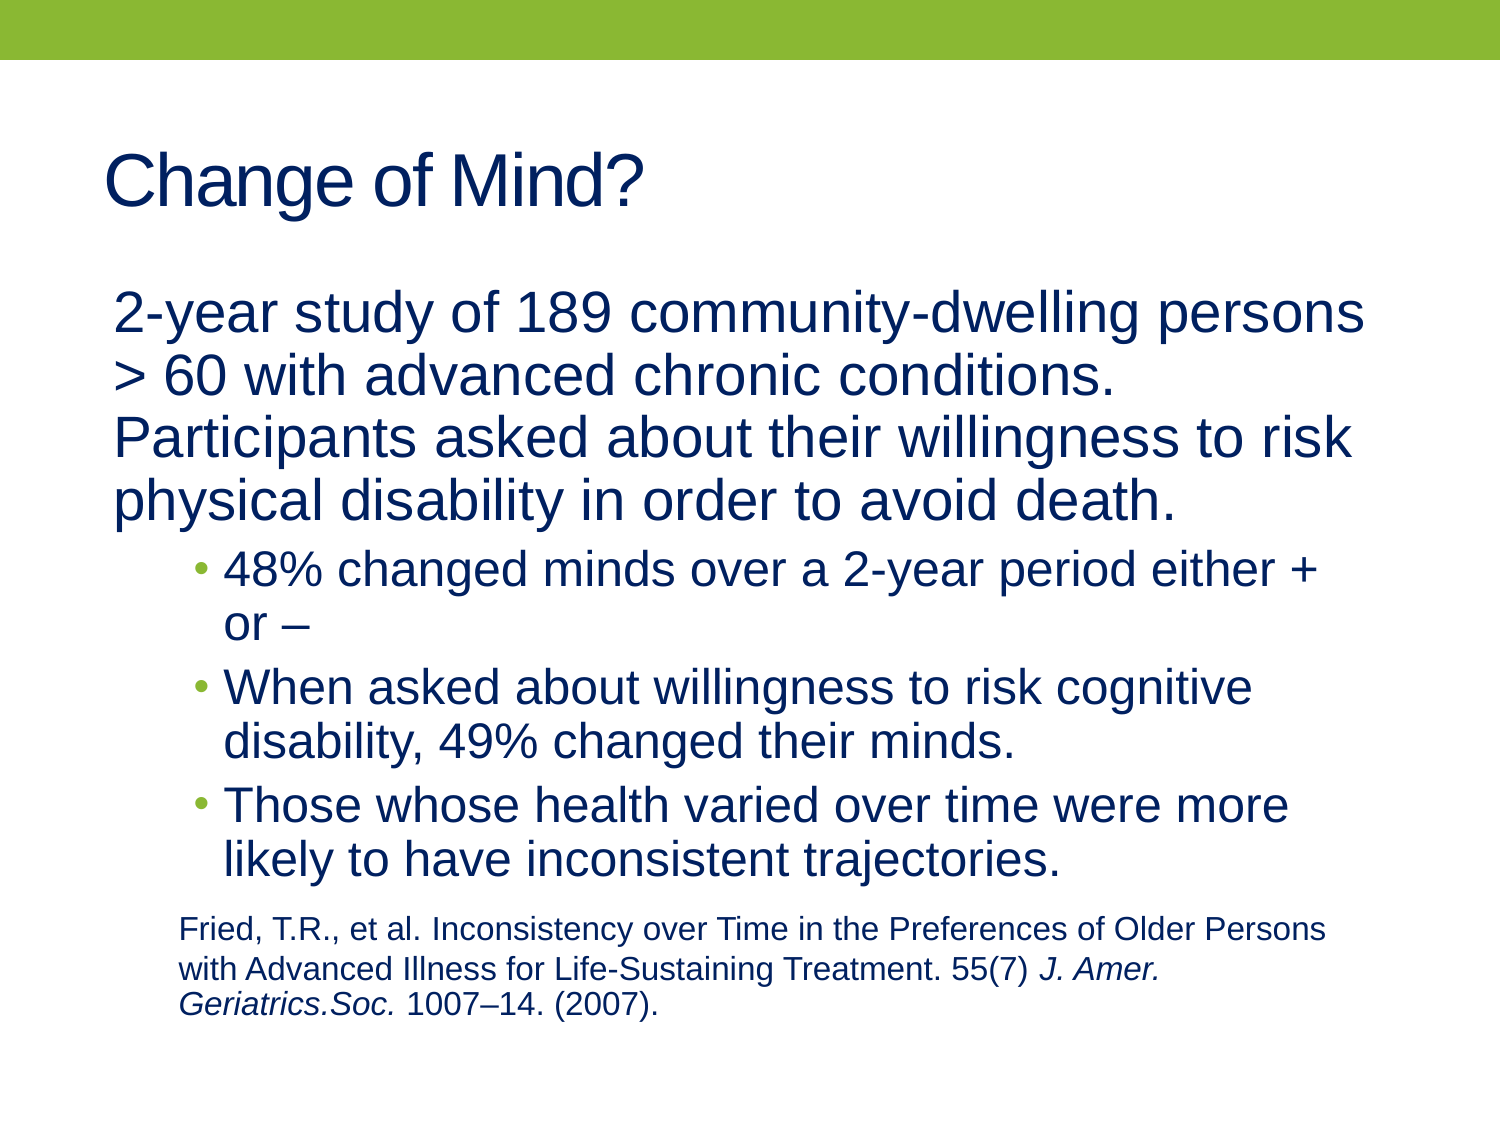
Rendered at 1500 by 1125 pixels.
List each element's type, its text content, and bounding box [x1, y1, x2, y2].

title Change of Mind? [88, 95, 1389, 237]
text_box 2-year study of 189 community-dwelling persons > 60 with advanced chronic conditions. Participants asked about their willingness to risk physical disability in order to avoid death. 48% changed minds over a 2-year period either + or – When asked about willingness to risk cognitive disability, 49% changed their minds. Those whose health varied over time were more likely to have inconsistent trajectories. Fried, T.R., et al. Inconsistency over Time in the Preferences of Older Persons with Advanced Illness for Life-Sustaining Treatment. 55(7) J. Amer. Geriatrics.Soc. 1007–14. (2007). [88, 237, 1389, 1071]
